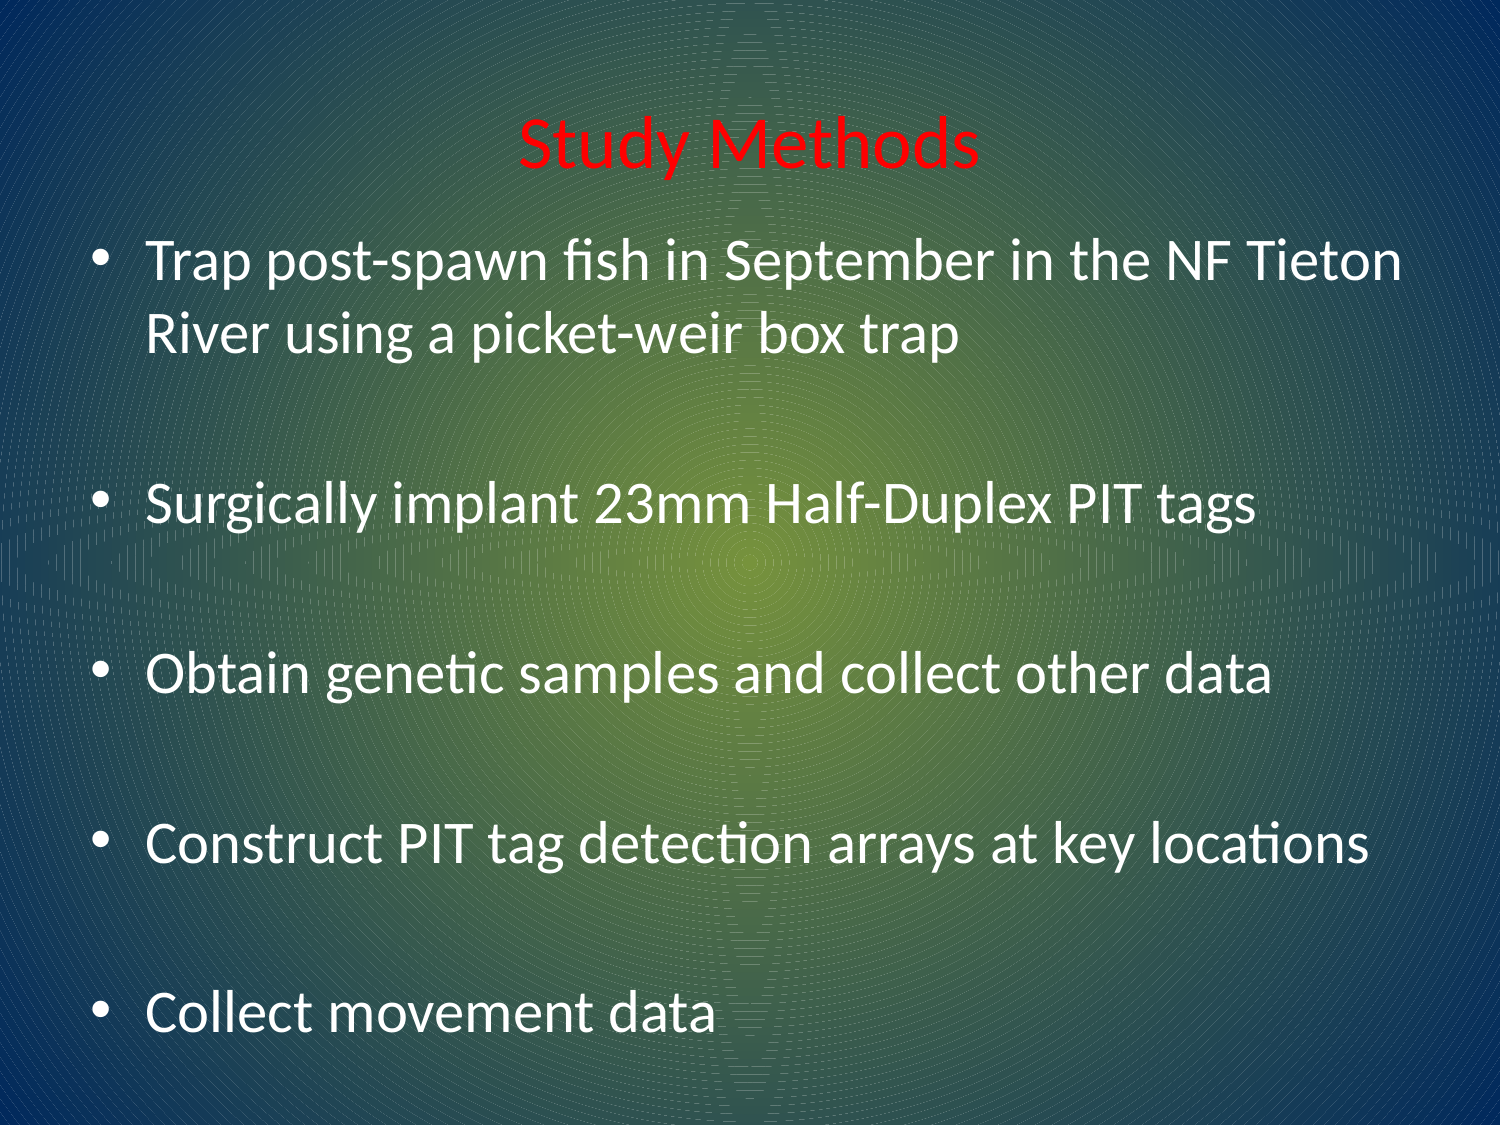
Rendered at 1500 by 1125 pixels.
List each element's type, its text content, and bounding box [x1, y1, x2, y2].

title Study Methods [75, 45, 1425, 212]
list Trap post-spawn fish in September in the NF Tieton River using a picket-weir box trap Surgically implant 23mm Half-Duplex PIT tags Obtain genetic samples and collect other data Construct PIT tag detection arrays at key locations Collect movement data [75, 212, 1425, 1063]
